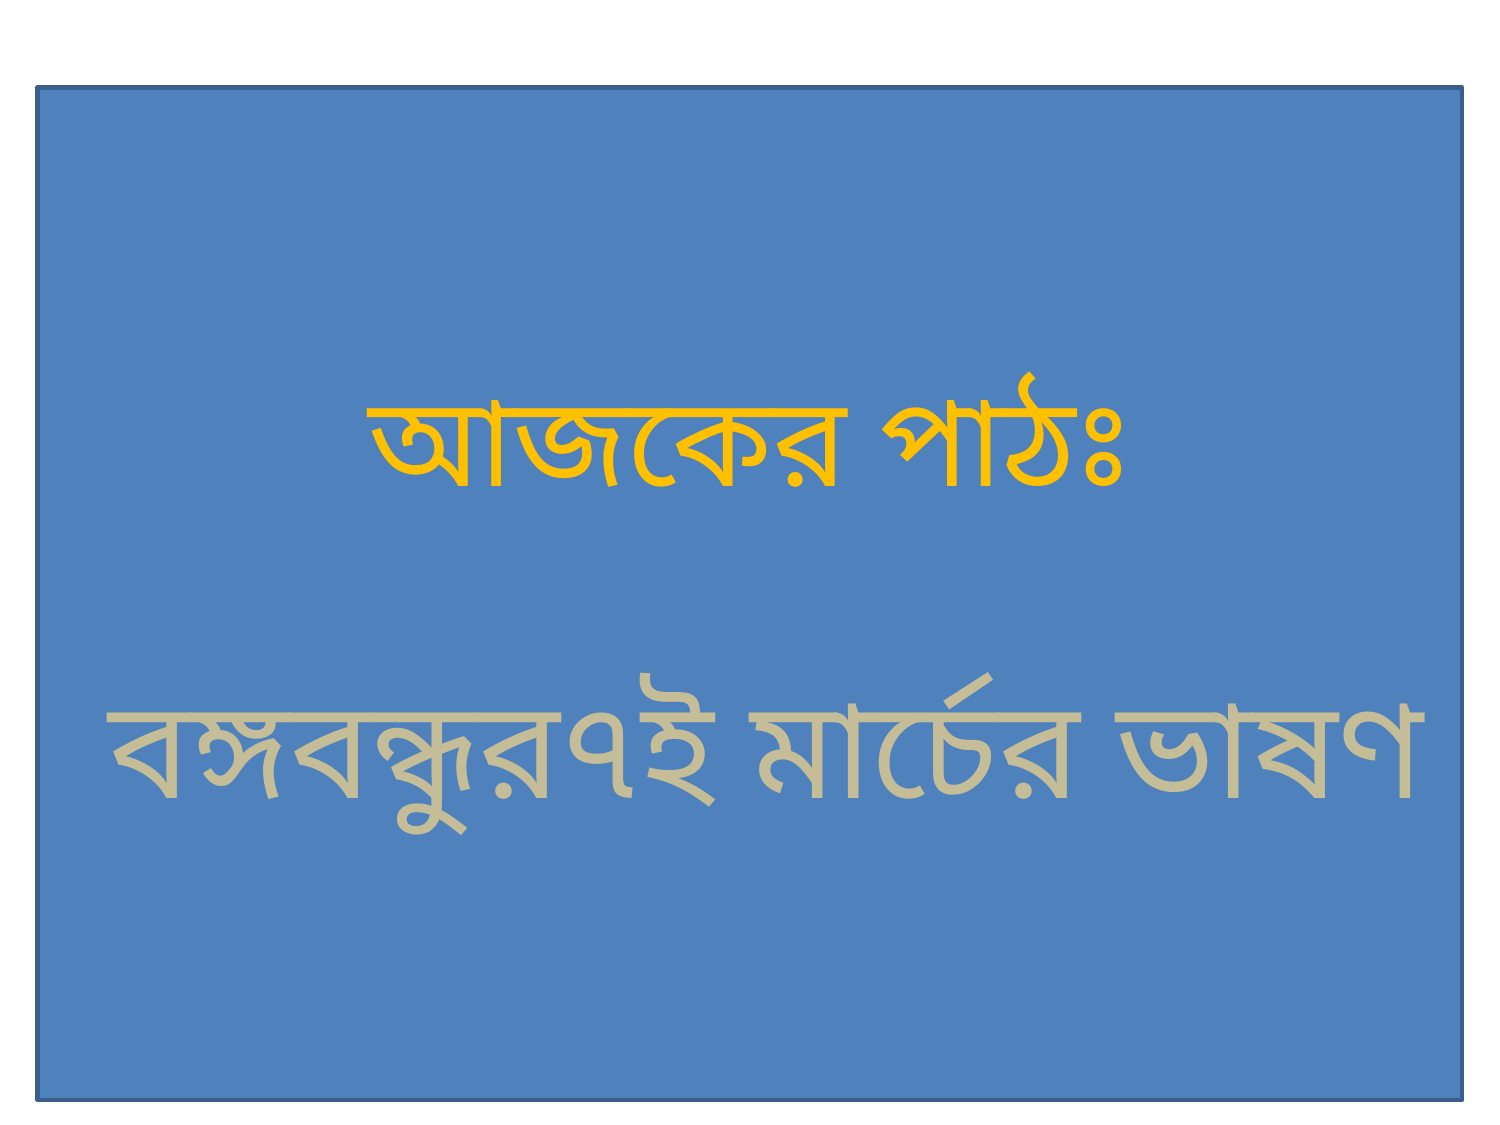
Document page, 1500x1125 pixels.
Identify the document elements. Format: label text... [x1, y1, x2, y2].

text_box আজকের পাঠঃ বঙ্গবন্ধুর৭ই মার্চের ভাষণ [35, 85, 1464, 1102]
